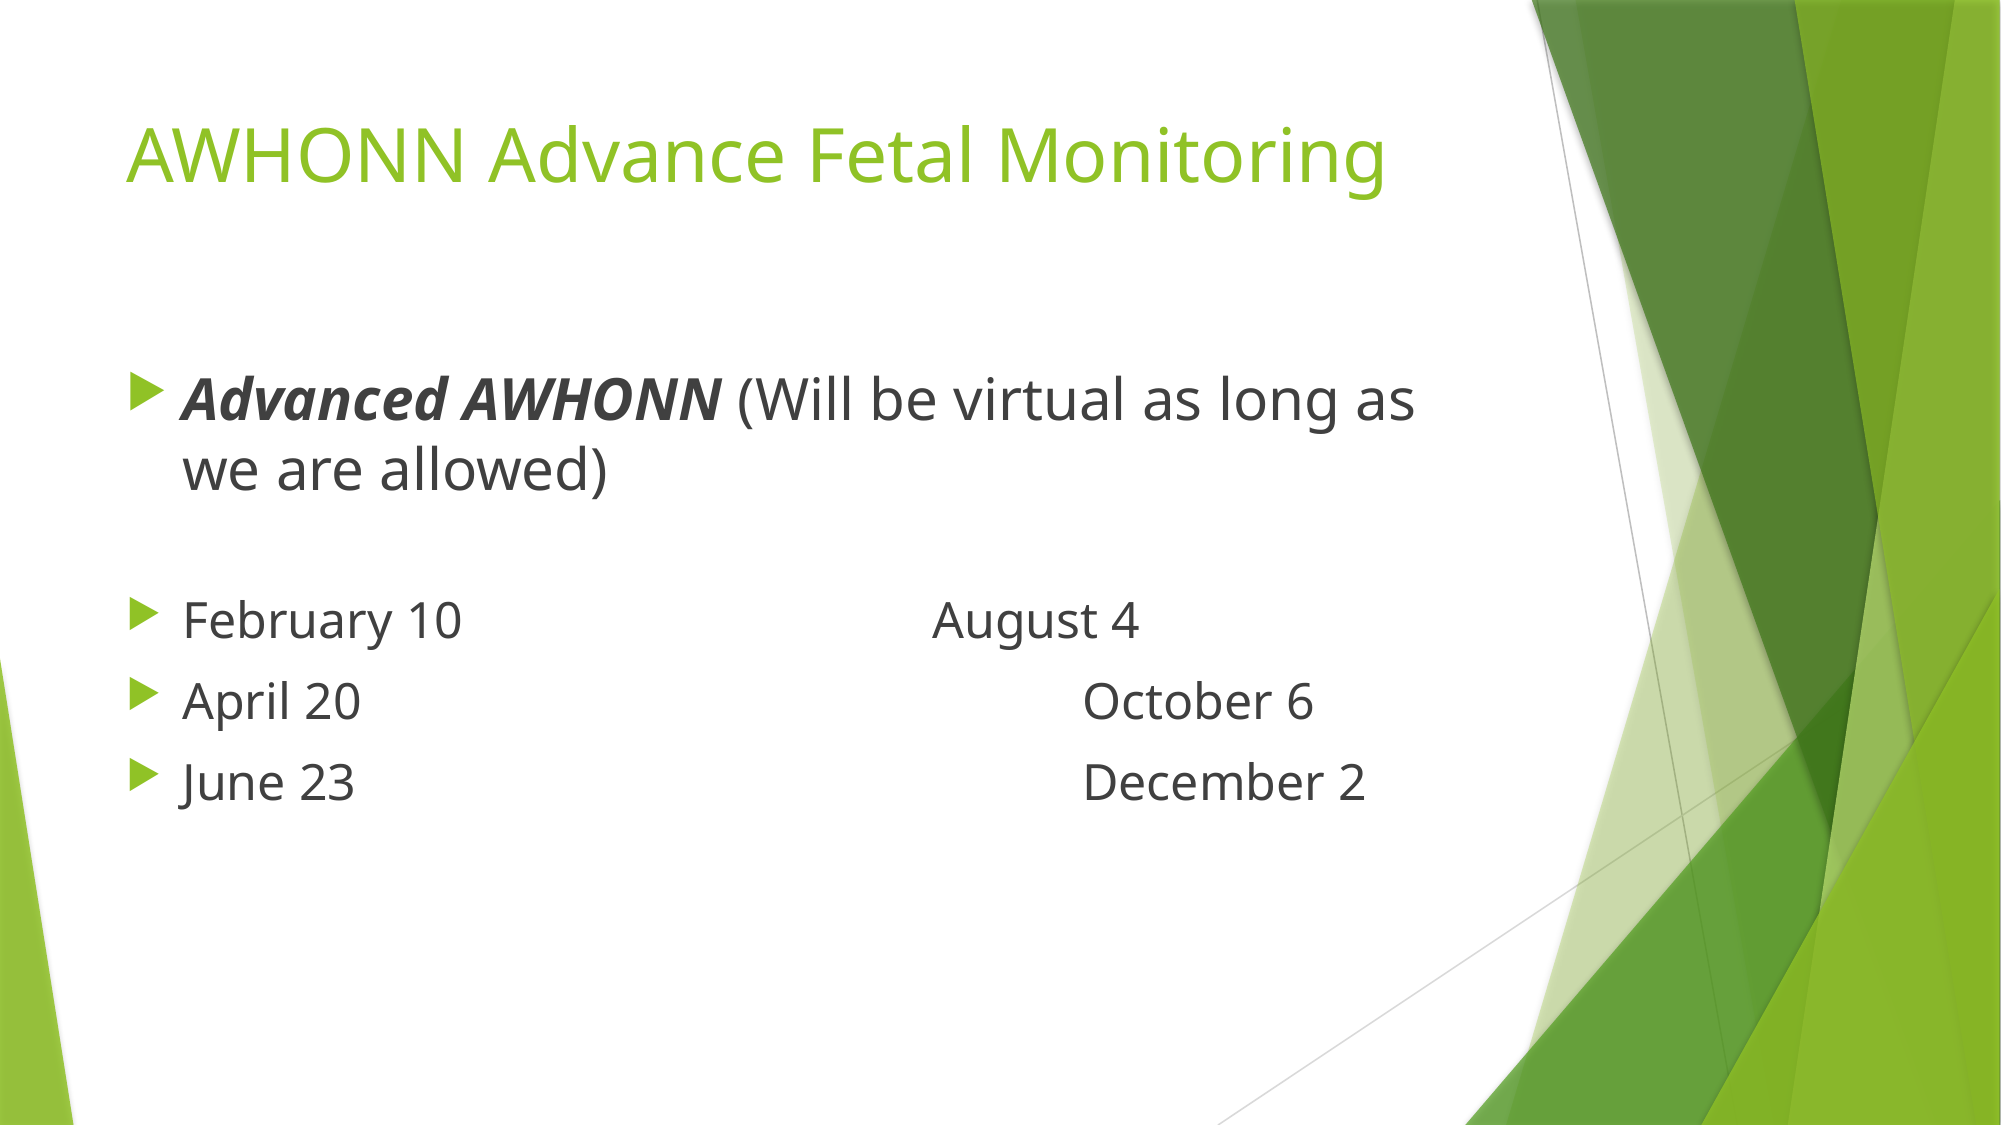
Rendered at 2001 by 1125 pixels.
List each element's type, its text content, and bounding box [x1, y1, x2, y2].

title AWHONN Advance Fetal Monitoring [111, 99, 1522, 317]
list Advanced AWHONN (Will be virtual as long as we are allowed) February 10 August 4 April 20 October 6 June 23 December 2 [111, 354, 1522, 992]
